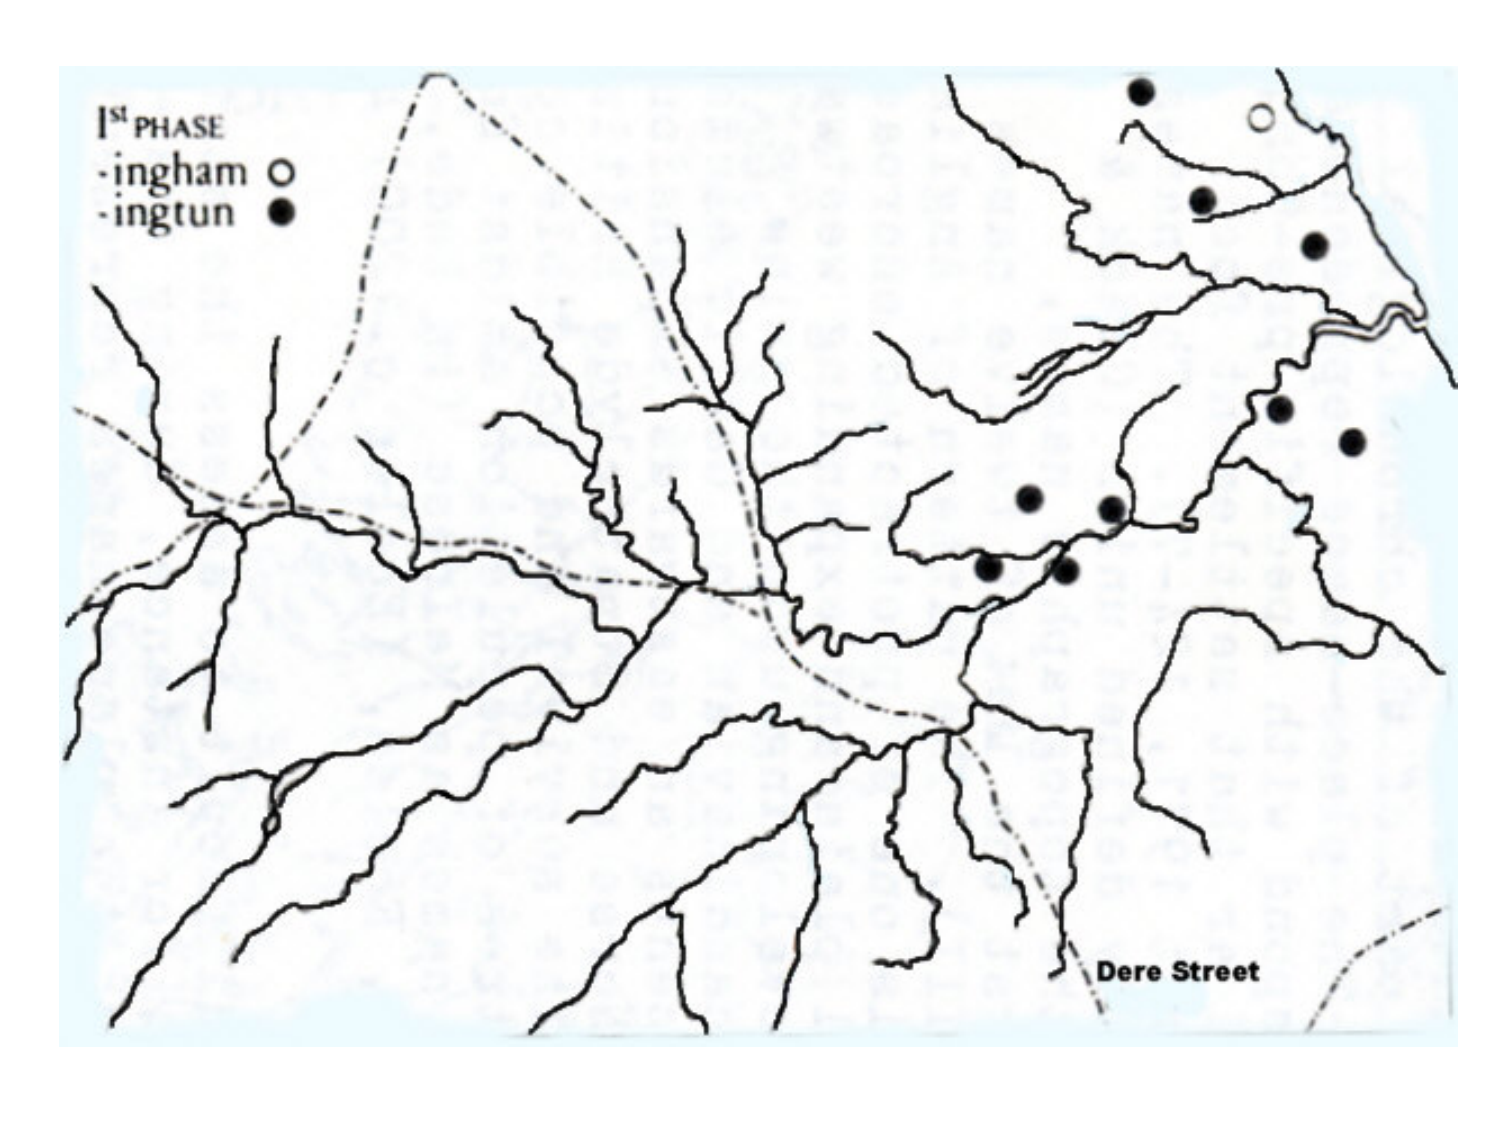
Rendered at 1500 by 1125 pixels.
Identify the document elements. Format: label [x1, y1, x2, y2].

picture [58, 66, 1458, 1047]
